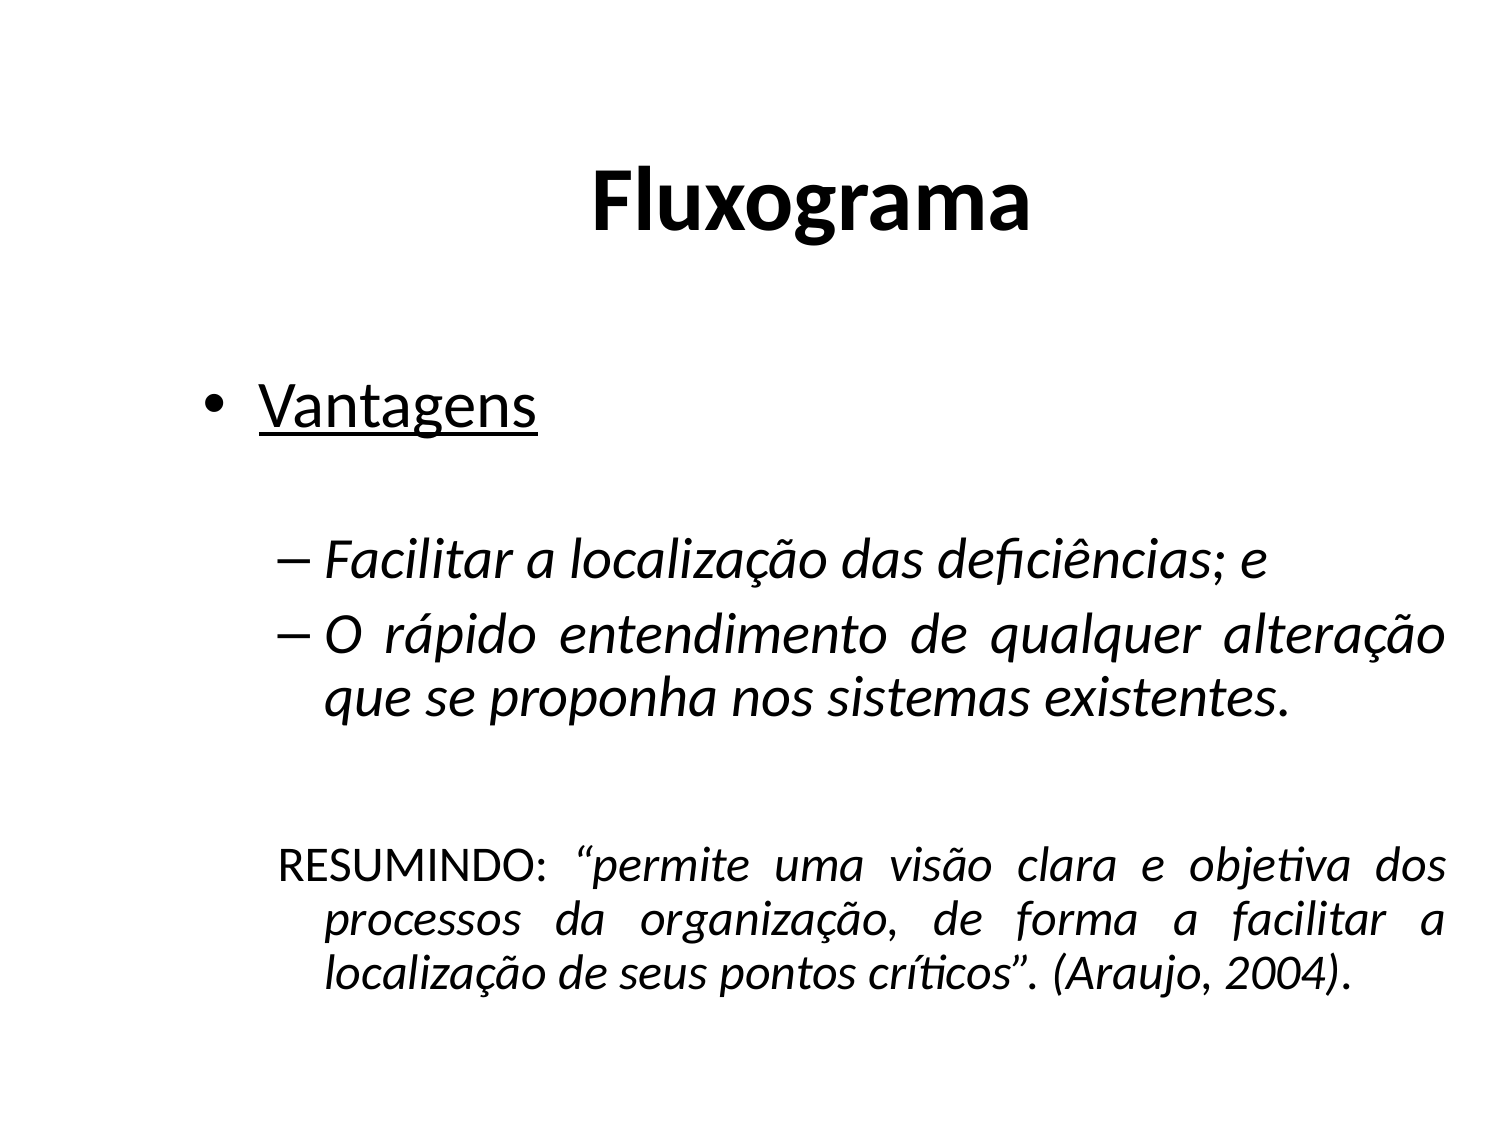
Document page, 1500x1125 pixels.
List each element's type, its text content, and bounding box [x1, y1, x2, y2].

title Fluxograma [174, 75, 1450, 313]
list Vantagens Facilitar a localização das deficiências; e O rápido entendimento de qualquer alteração que se proponha nos sistemas existentes. RESUMINDO: “permite uma visão clara e objetiva dos processos da organização, de forma a facilitar a localização de seus pontos críticos”. (Araujo, 2004). [187, 362, 1463, 1013]
